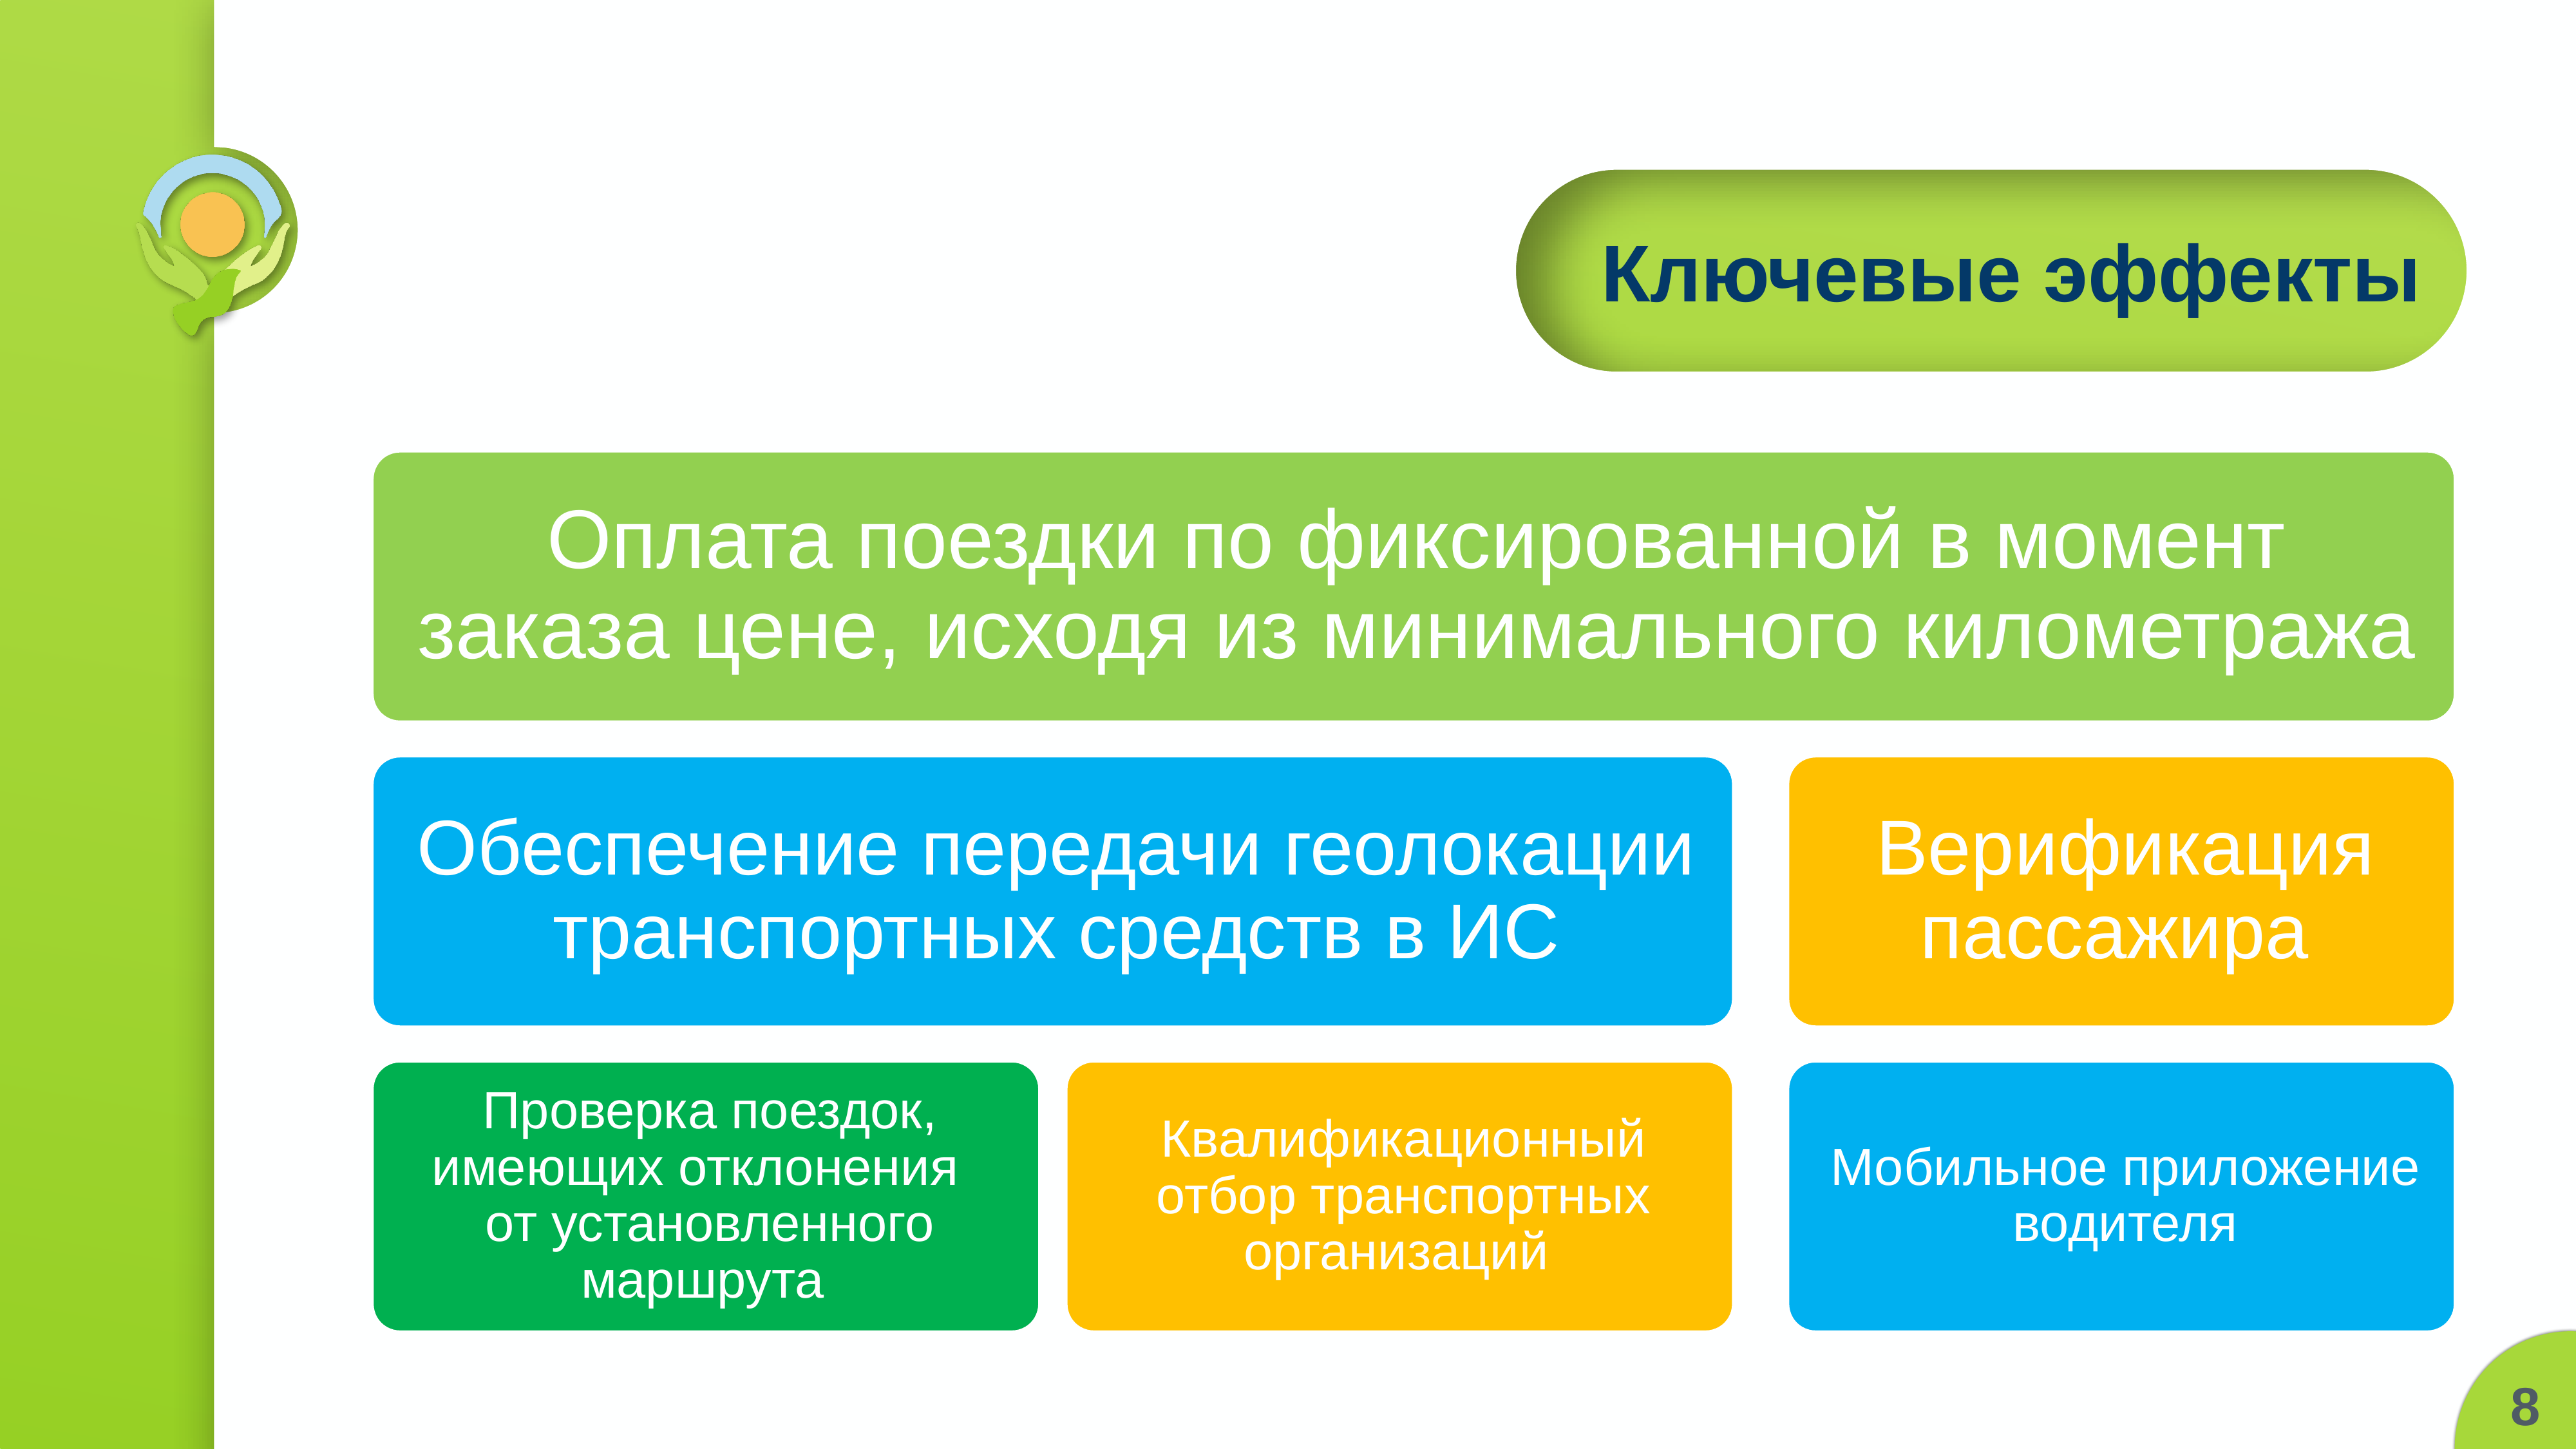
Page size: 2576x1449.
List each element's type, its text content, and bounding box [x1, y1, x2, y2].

text_box Ключевые эффекты [1597, 217, 2576, 341]
picture [100, 132, 323, 355]
text_box [214, 0, 2575, 1449]
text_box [372, 451, 2455, 1332]
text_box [2454, 1331, 2576, 1449]
